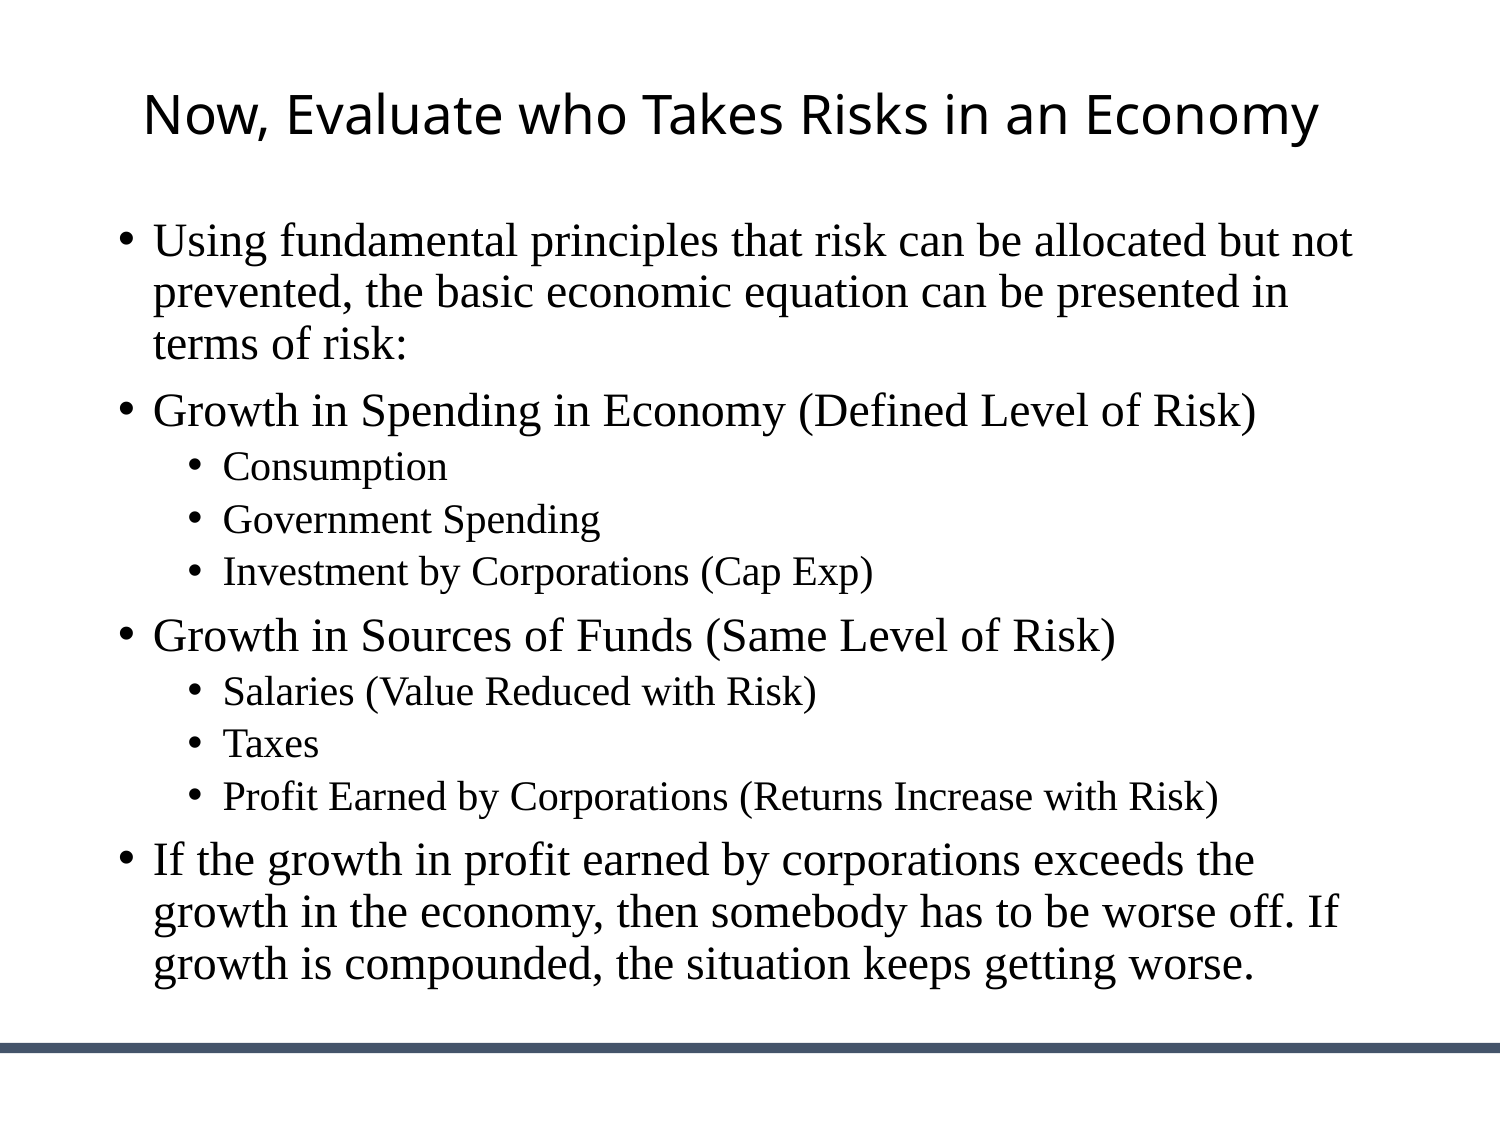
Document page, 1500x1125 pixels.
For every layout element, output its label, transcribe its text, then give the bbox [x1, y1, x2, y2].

list Using fundamental principles that risk can be allocated but not prevented, the basic economic equation can be presented in terms of risk: Growth in Spending in Economy (Defined Level of Risk) Consumption Government Spending Investment by Corporations (Cap Exp) Growth in Sources of Funds (Same Level of Risk) Salaries (Value Reduced with Risk) Taxes Profit Earned by Corporations (Returns Increase with Risk) If the growth in profit earned by corporations exceeds the growth in the economy, then somebody has to be worse off. If growth is compounded, the situation keeps getting worse. [103, 207, 1400, 1014]
title Now, Evaluate who Takes Risks in an Economy [103, 59, 1361, 174]
